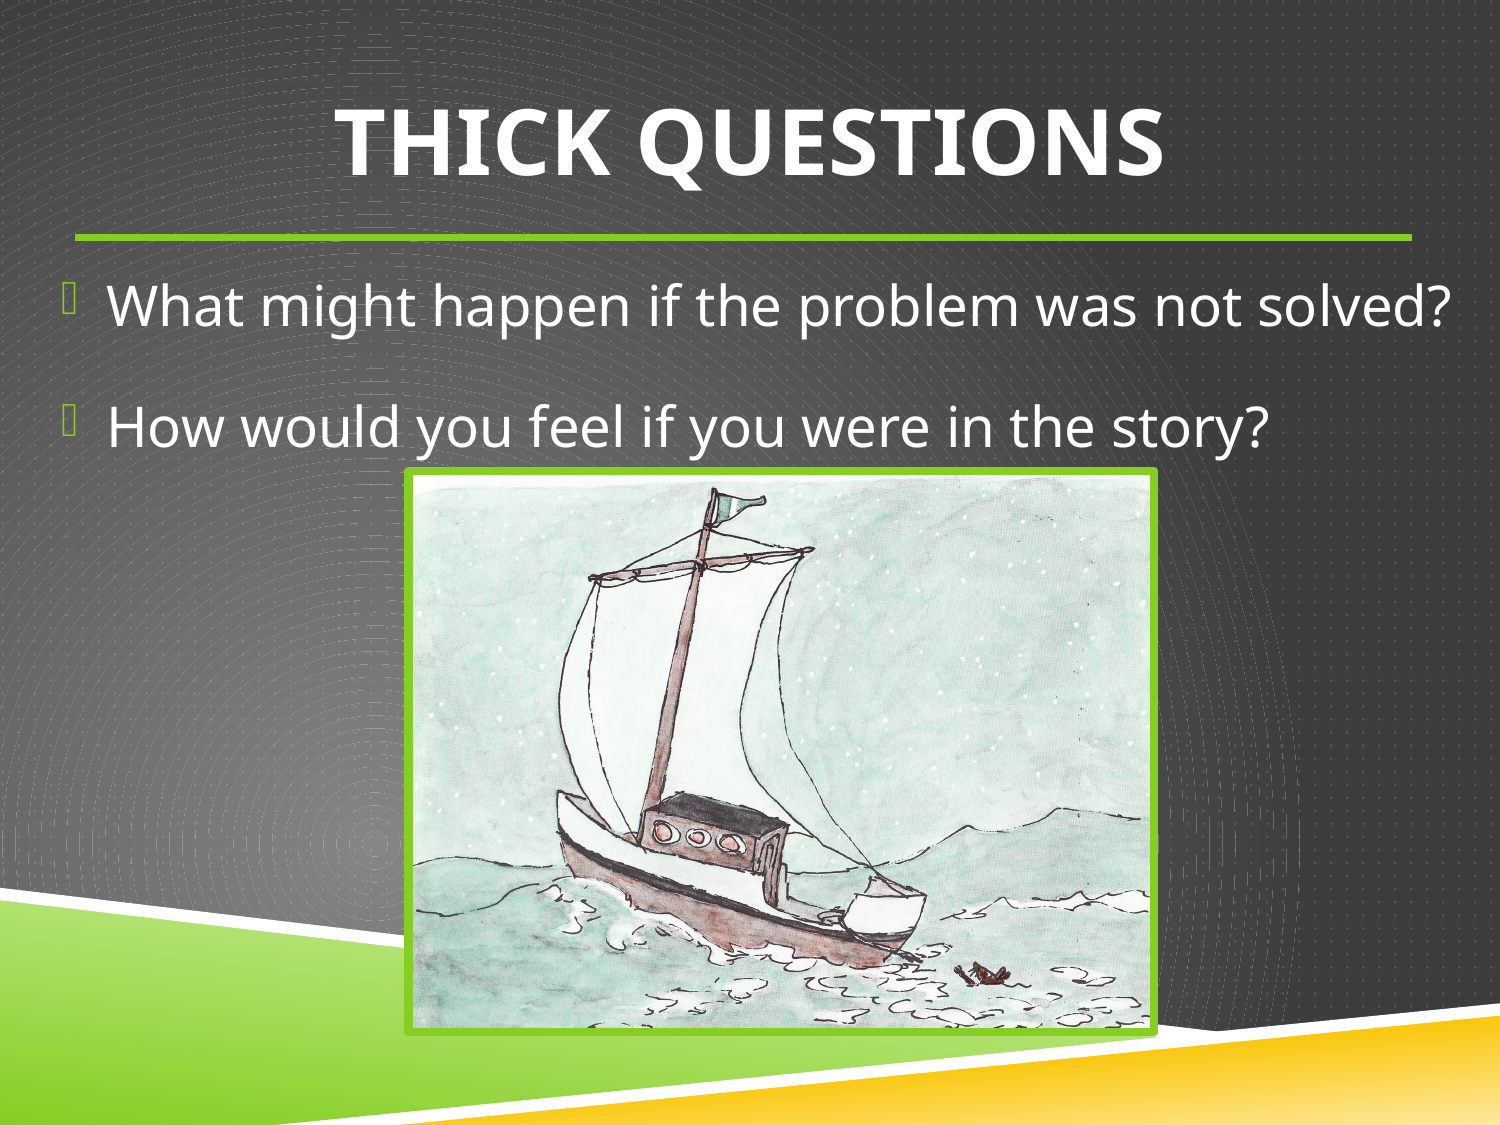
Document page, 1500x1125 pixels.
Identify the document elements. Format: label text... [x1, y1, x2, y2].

title Thick Questions [112, 45, 1388, 233]
list What might happen if the problem was not solved? How would you feel if you were in the story? [50, 262, 1463, 988]
picture [412, 474, 1151, 1029]
